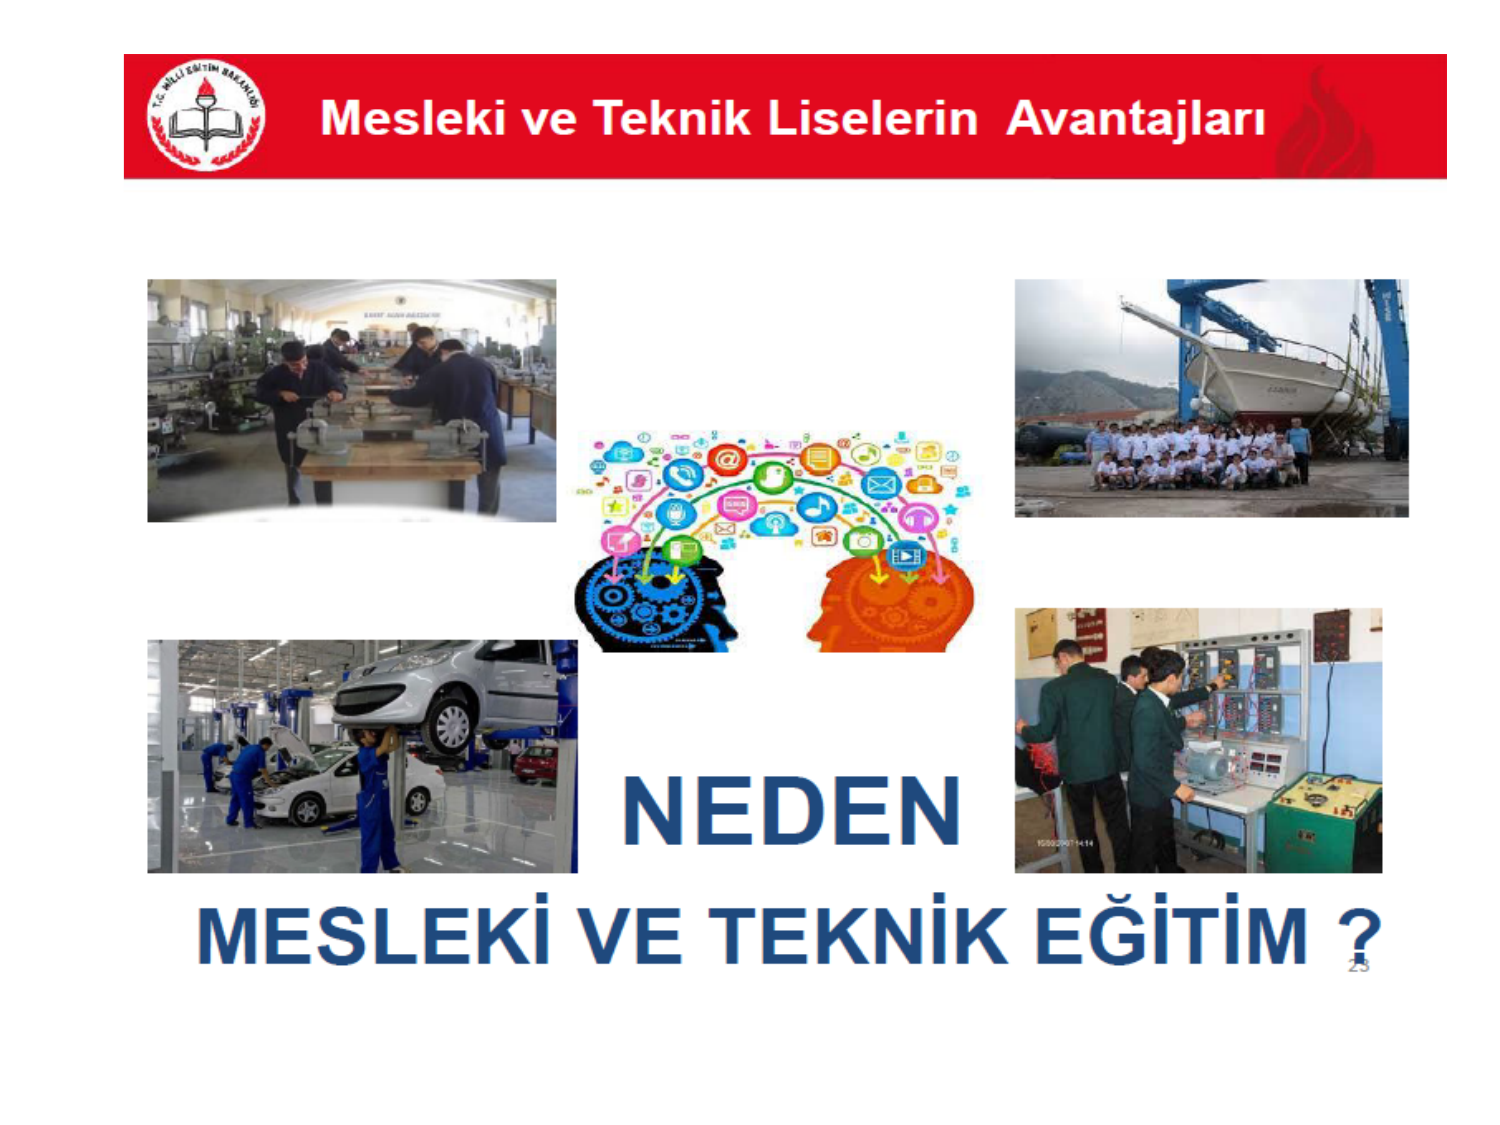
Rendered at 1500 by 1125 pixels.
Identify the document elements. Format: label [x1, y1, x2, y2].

list [123, 54, 1448, 1006]
